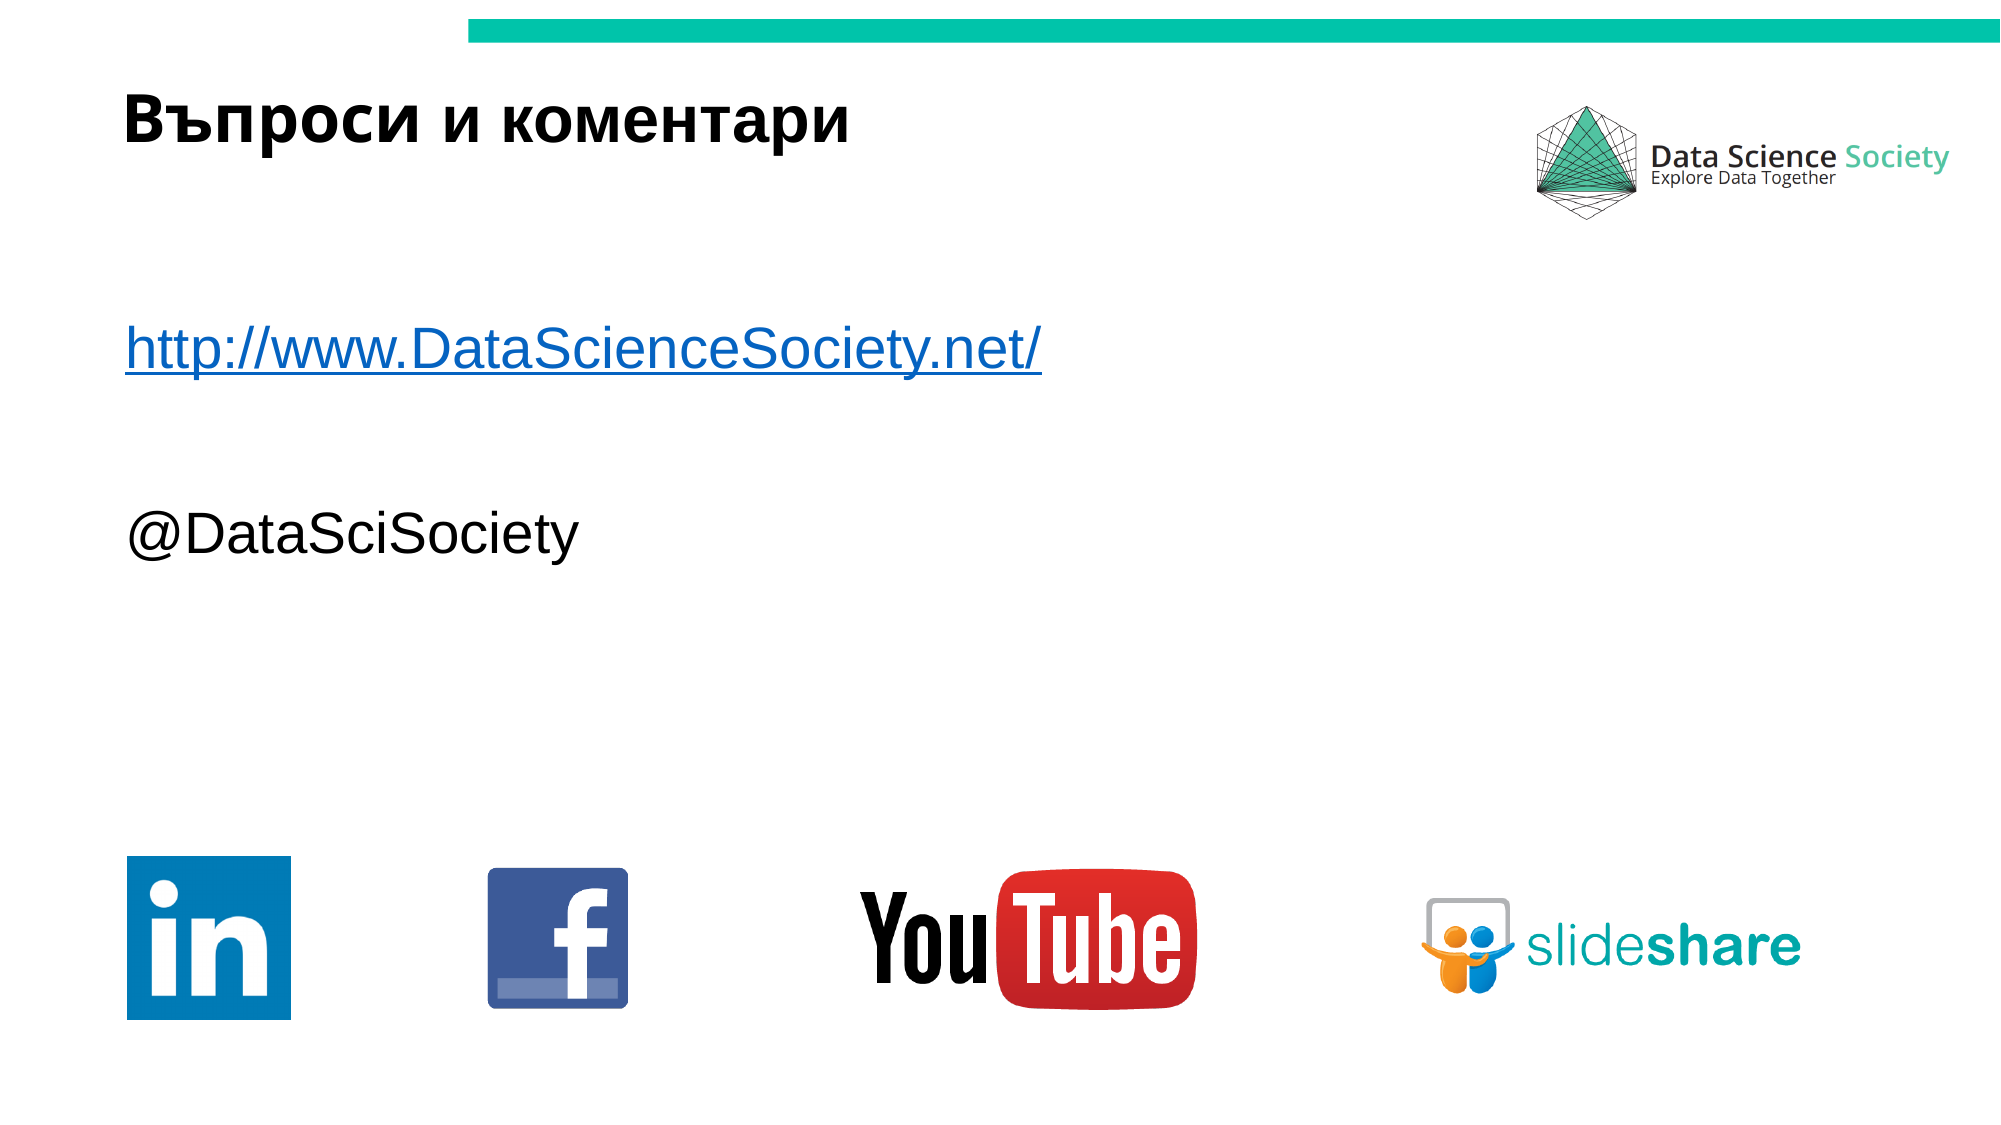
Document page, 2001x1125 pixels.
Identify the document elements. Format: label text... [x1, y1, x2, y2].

text_box Въпроси и коментари [106, 78, 1832, 296]
picture [768, 776, 1288, 1100]
picture [150, 880, 177, 907]
picture [152, 919, 176, 995]
picture [475, 856, 639, 1020]
picture [1410, 890, 1811, 1000]
text_box http://www.DataScienceSociety.net/ @DataSciSociety [110, 266, 1598, 980]
picture [192, 917, 267, 995]
picture [1832, 90, 1963, 229]
